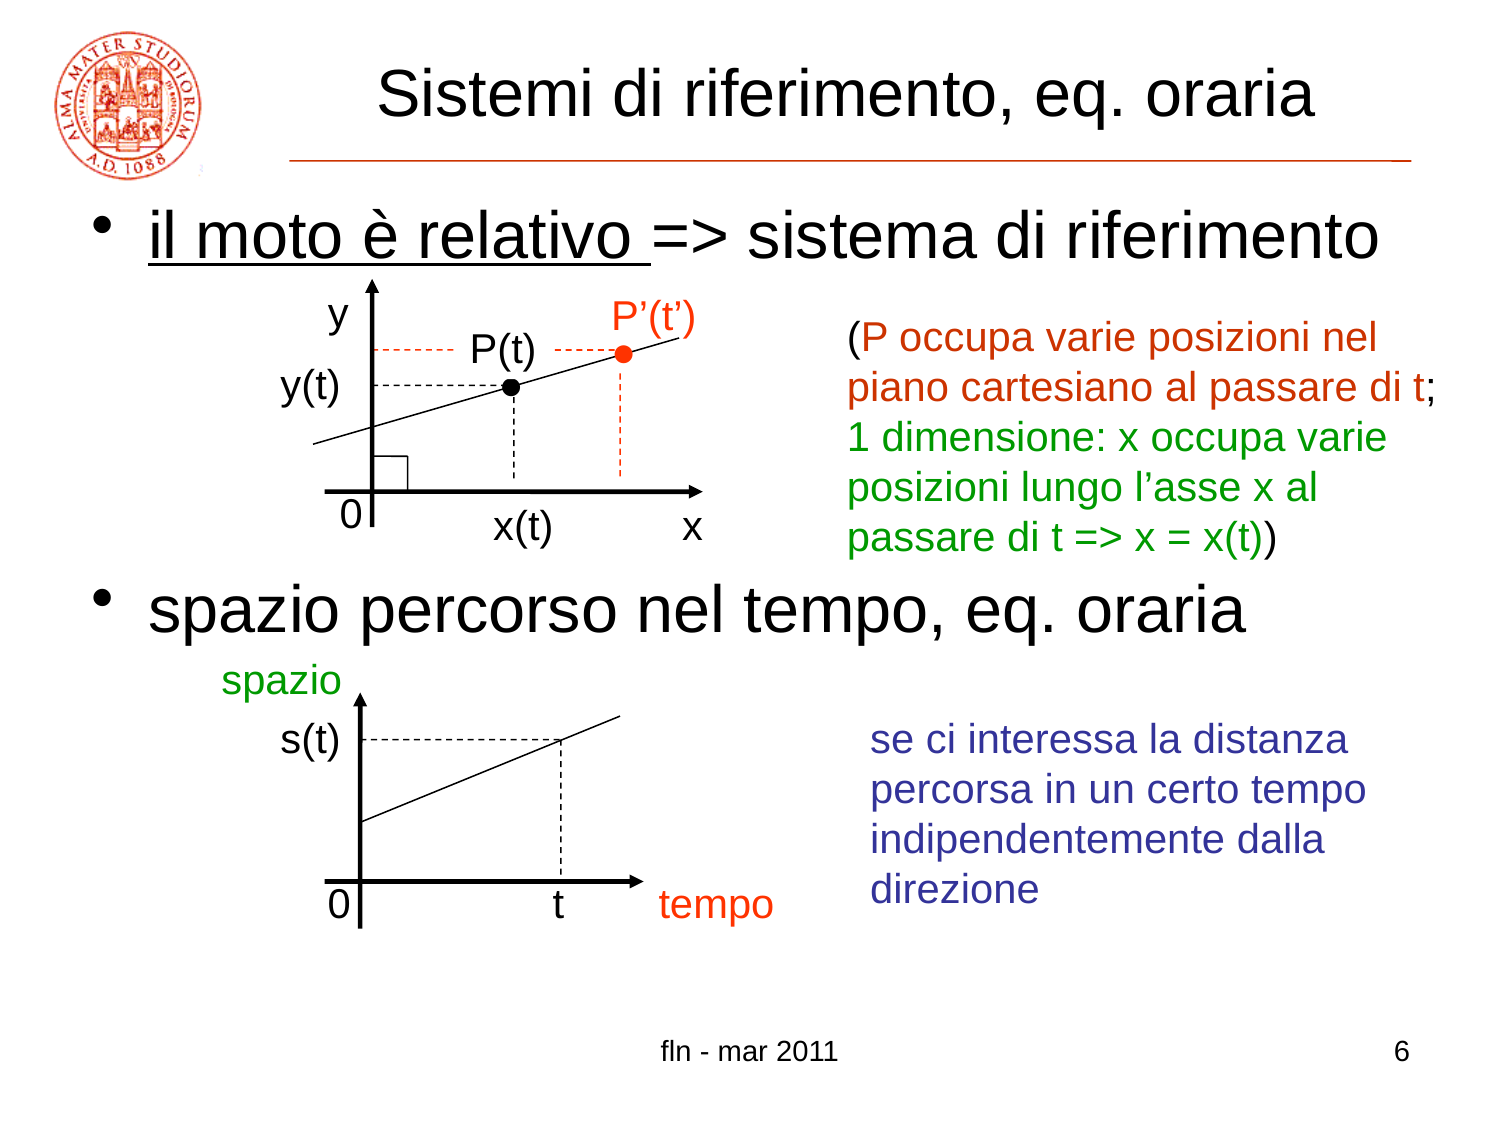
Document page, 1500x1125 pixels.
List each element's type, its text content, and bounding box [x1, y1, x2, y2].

text_box [358, 692, 367, 739]
text_box t [537, 869, 579, 935]
text_box tempo [643, 869, 790, 935]
text_box se ci interessa la distanza percorsa in un certo tempo indipendentemente dalla direzione [855, 704, 1382, 919]
picture [53, 30, 203, 199]
text_box P’(t’) ● [596, 281, 718, 381]
title Sistemi di riferimento, eq. oraria [277, 42, 1415, 137]
text_box 0 [324, 479, 378, 545]
text_box ● [483, 380, 543, 415]
slide_number 6 [1074, 1024, 1425, 1103]
text_box (P occupa varie posizioni nel piano cartesiano al passare di t; 1 dimensione: x occupa varie posizioni lungo l’asse x al passare di t => x = x(t)) [832, 302, 1452, 568]
text_box spazio [206, 645, 358, 711]
footer fln - mar 2011 [512, 1024, 988, 1103]
text_box P(t) [454, 314, 552, 380]
text_box [579, 875, 643, 888]
text_box [365, 278, 379, 385]
text_box x(t) [478, 491, 569, 557]
text_box s(t) [265, 704, 356, 769]
text_box 0 [312, 869, 387, 935]
text_box [690, 485, 702, 491]
text_box y(t) [265, 350, 356, 415]
list il moto è relativo => sistema di riferimento spazio percorso nel tempo, eq. oraria [76, 184, 1427, 970]
text_box x [667, 491, 718, 557]
text_box y [313, 278, 364, 344]
